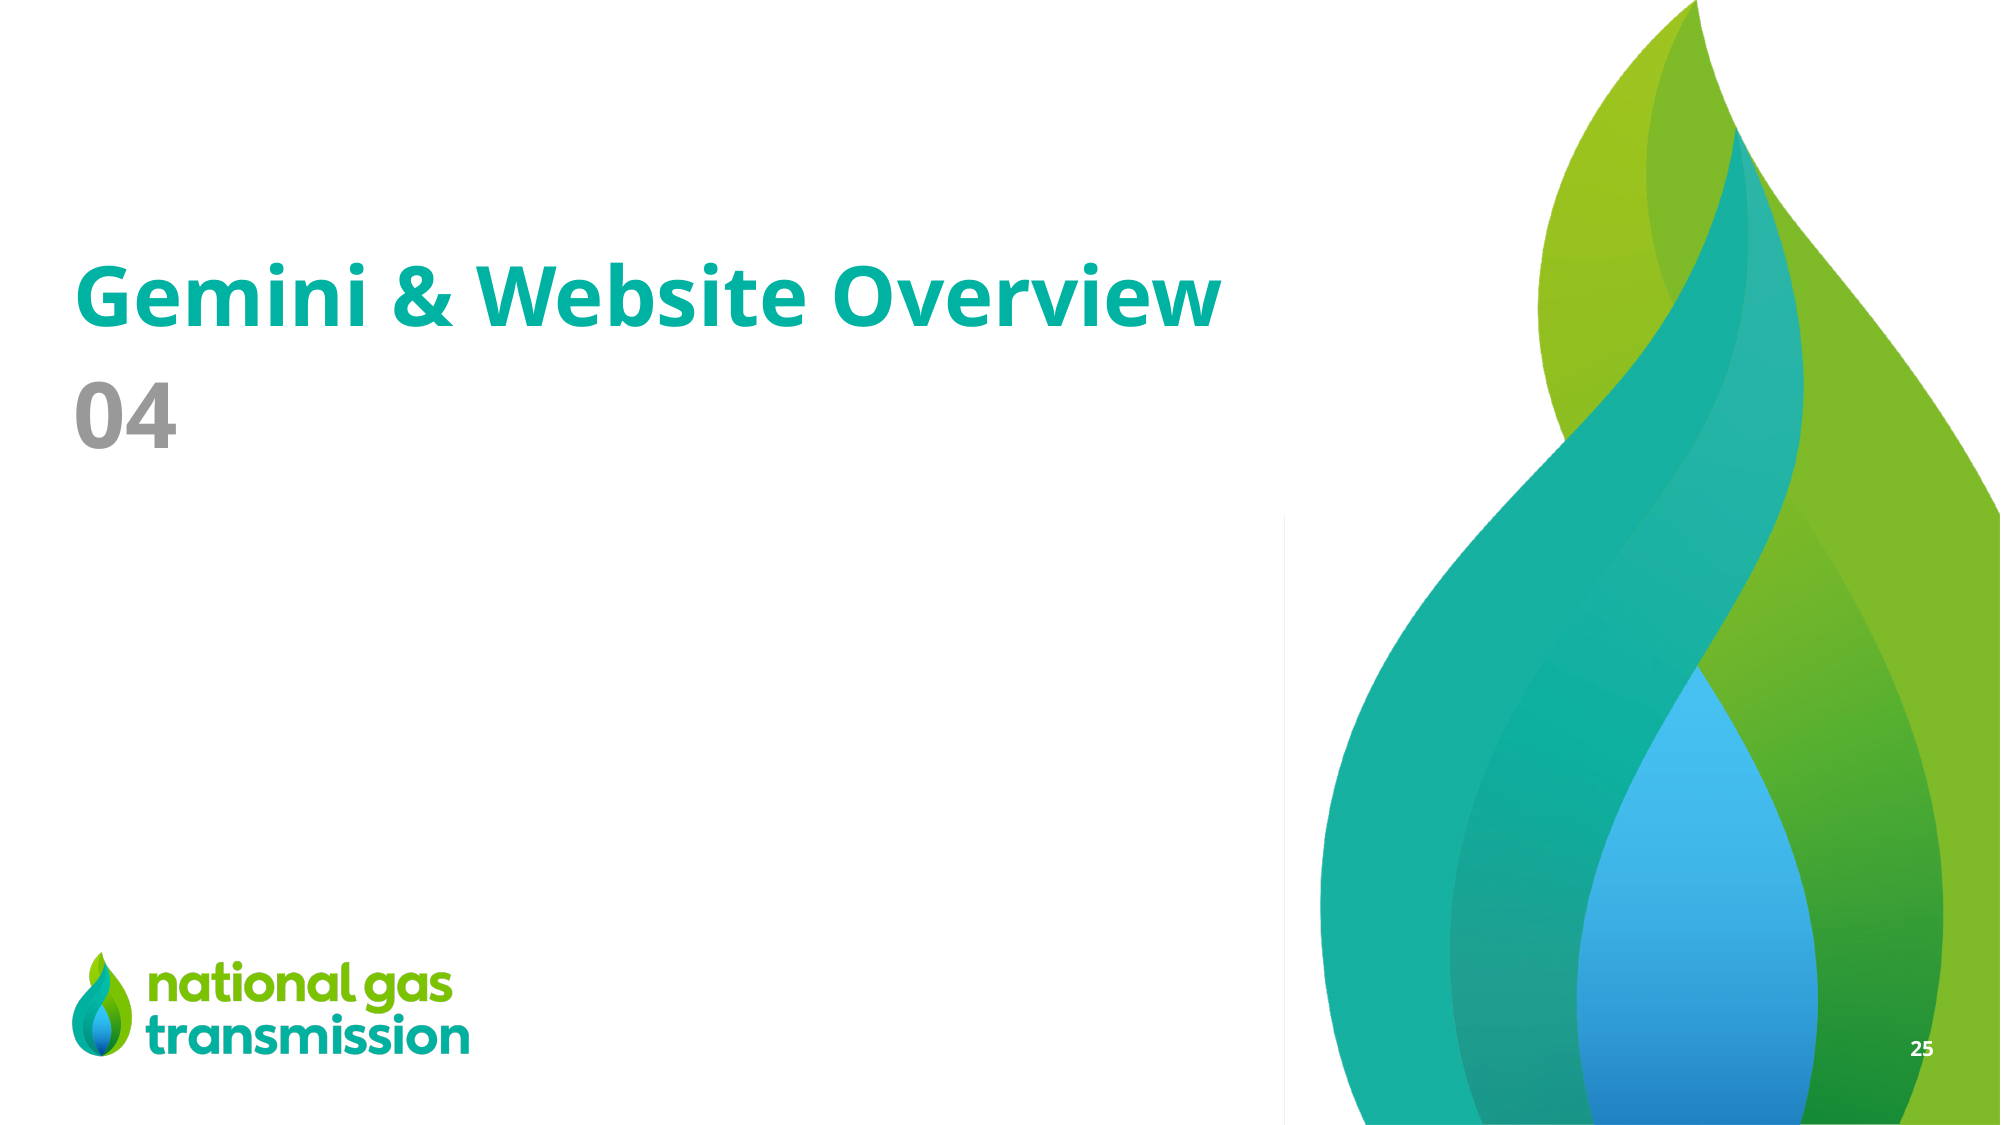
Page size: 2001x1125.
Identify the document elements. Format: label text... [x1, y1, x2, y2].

picture [1284, 0, 2000, 1125]
list 04 [73, 369, 1277, 871]
slide_number 25 [1862, 1031, 1934, 1068]
picture [72, 950, 469, 1058]
title Gemini & Website Overview [73, 254, 1277, 369]
